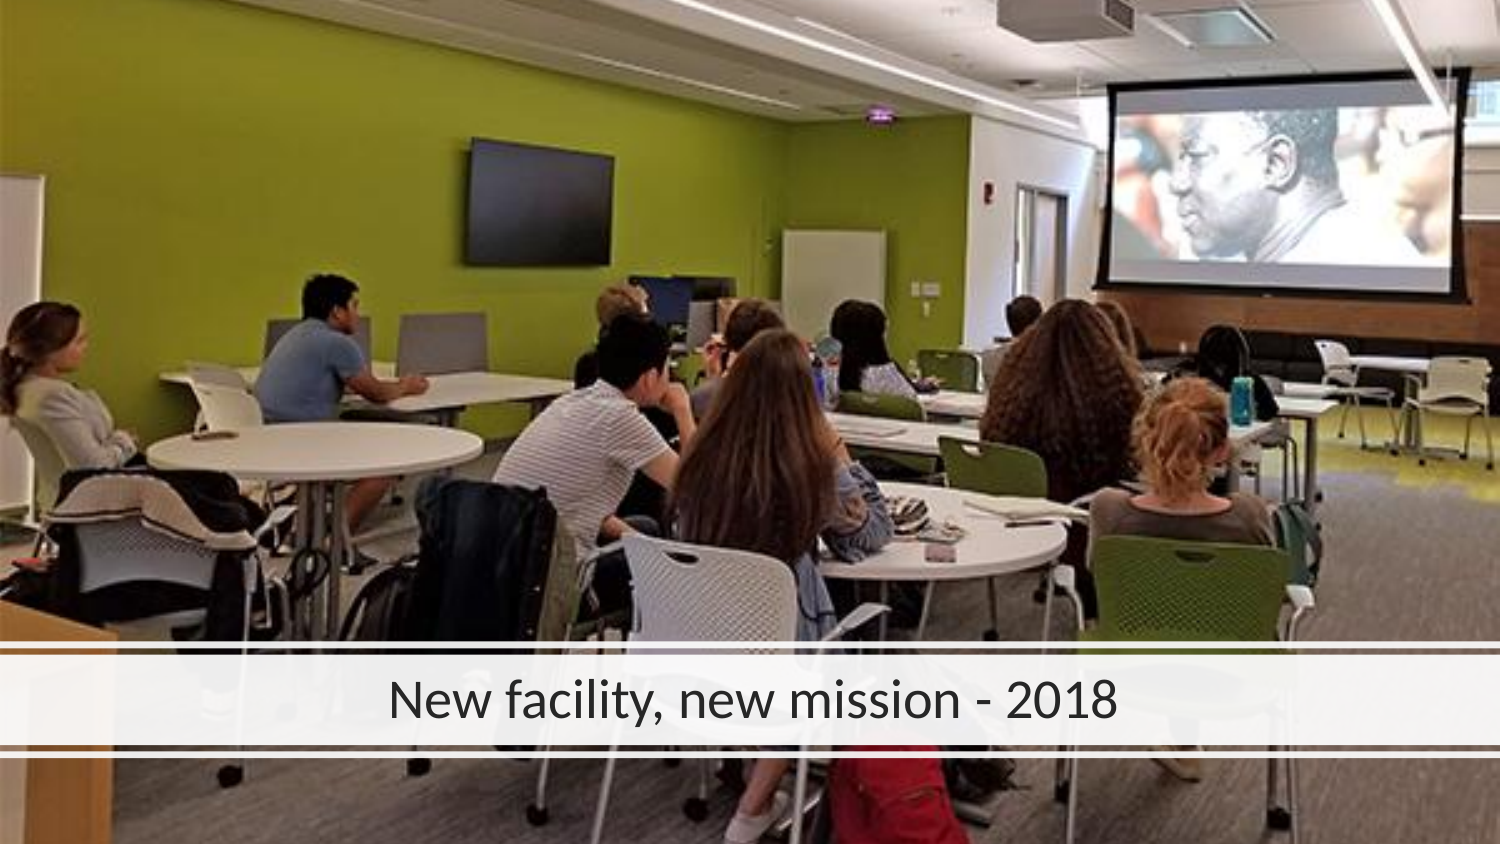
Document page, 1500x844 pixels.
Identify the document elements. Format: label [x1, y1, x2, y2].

list [0, 0, 1500, 644]
list [0, 650, 1500, 754]
list [0, 760, 1500, 844]
